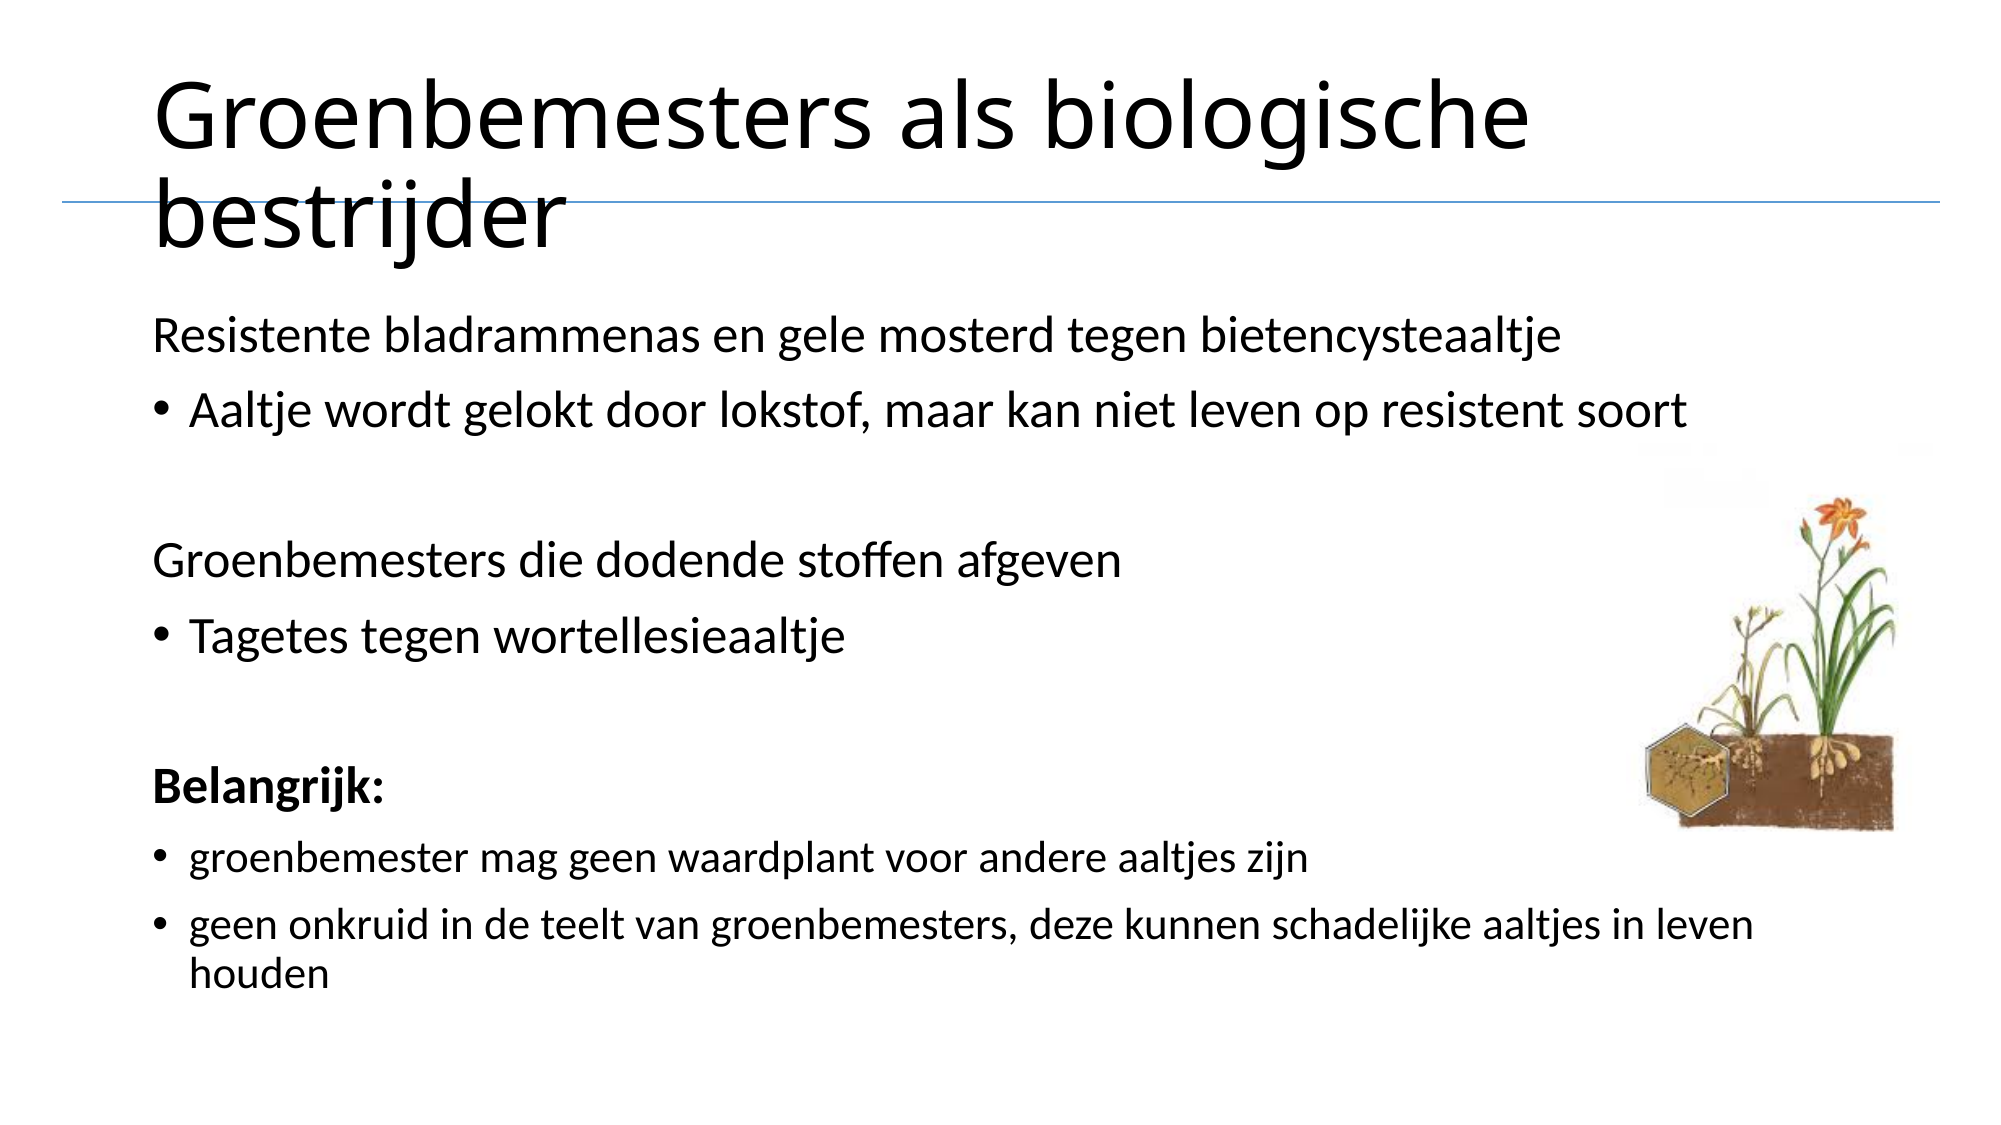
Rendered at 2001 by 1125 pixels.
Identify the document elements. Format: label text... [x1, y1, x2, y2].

picture [1626, 443, 1933, 874]
list Resistente bladrammenas en gele mosterd tegen bietencysteaaltje Aaltje wordt gelokt door lokstof, maar kan niet leven op resistent soort Groenbemesters die dodende stoffen afgeven Tagetes tegen wortellesieaaltje Belangrijk: groenbemester mag geen waardplant voor andere aaltjes zijn geen onkruid in de teelt van groenbemesters, deze kunnen schadelijke aaltjes in leven houden [137, 299, 1863, 1014]
title Groenbemesters als biologische bestrijder [137, 59, 1863, 278]
